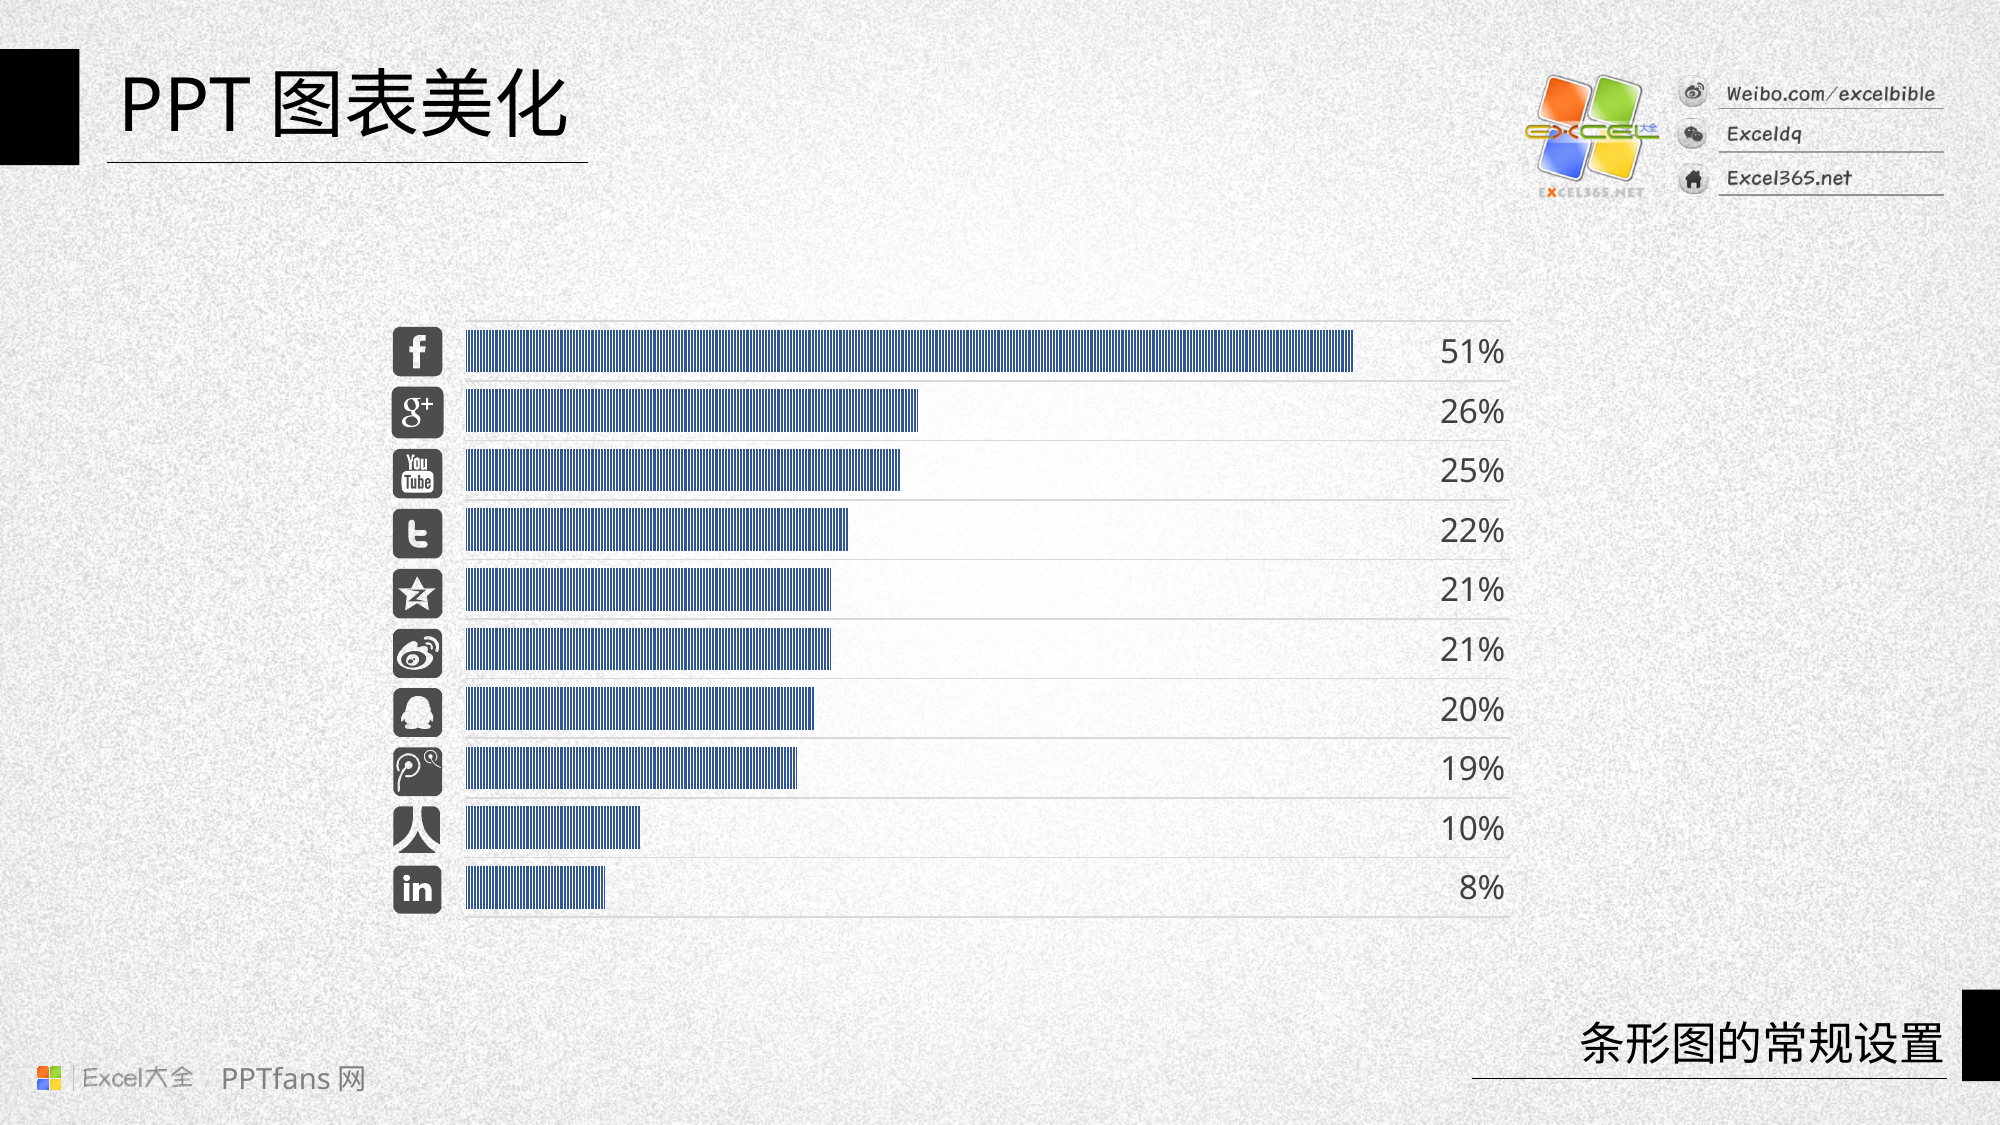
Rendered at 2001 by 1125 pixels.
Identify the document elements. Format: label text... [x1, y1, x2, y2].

picture [1516, 59, 1948, 207]
picture [37, 1066, 61, 1090]
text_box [393, 628, 443, 678]
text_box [392, 448, 443, 499]
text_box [393, 747, 443, 797]
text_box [393, 865, 442, 914]
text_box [391, 386, 444, 439]
text_box [392, 326, 436, 377]
chart [436, 284, 1543, 1008]
text_box [392, 508, 436, 559]
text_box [392, 568, 443, 619]
text_box 条形图的常规设置 [1454, 1007, 1961, 1077]
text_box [393, 688, 443, 737]
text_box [393, 806, 440, 853]
picture [66, 1054, 209, 1108]
